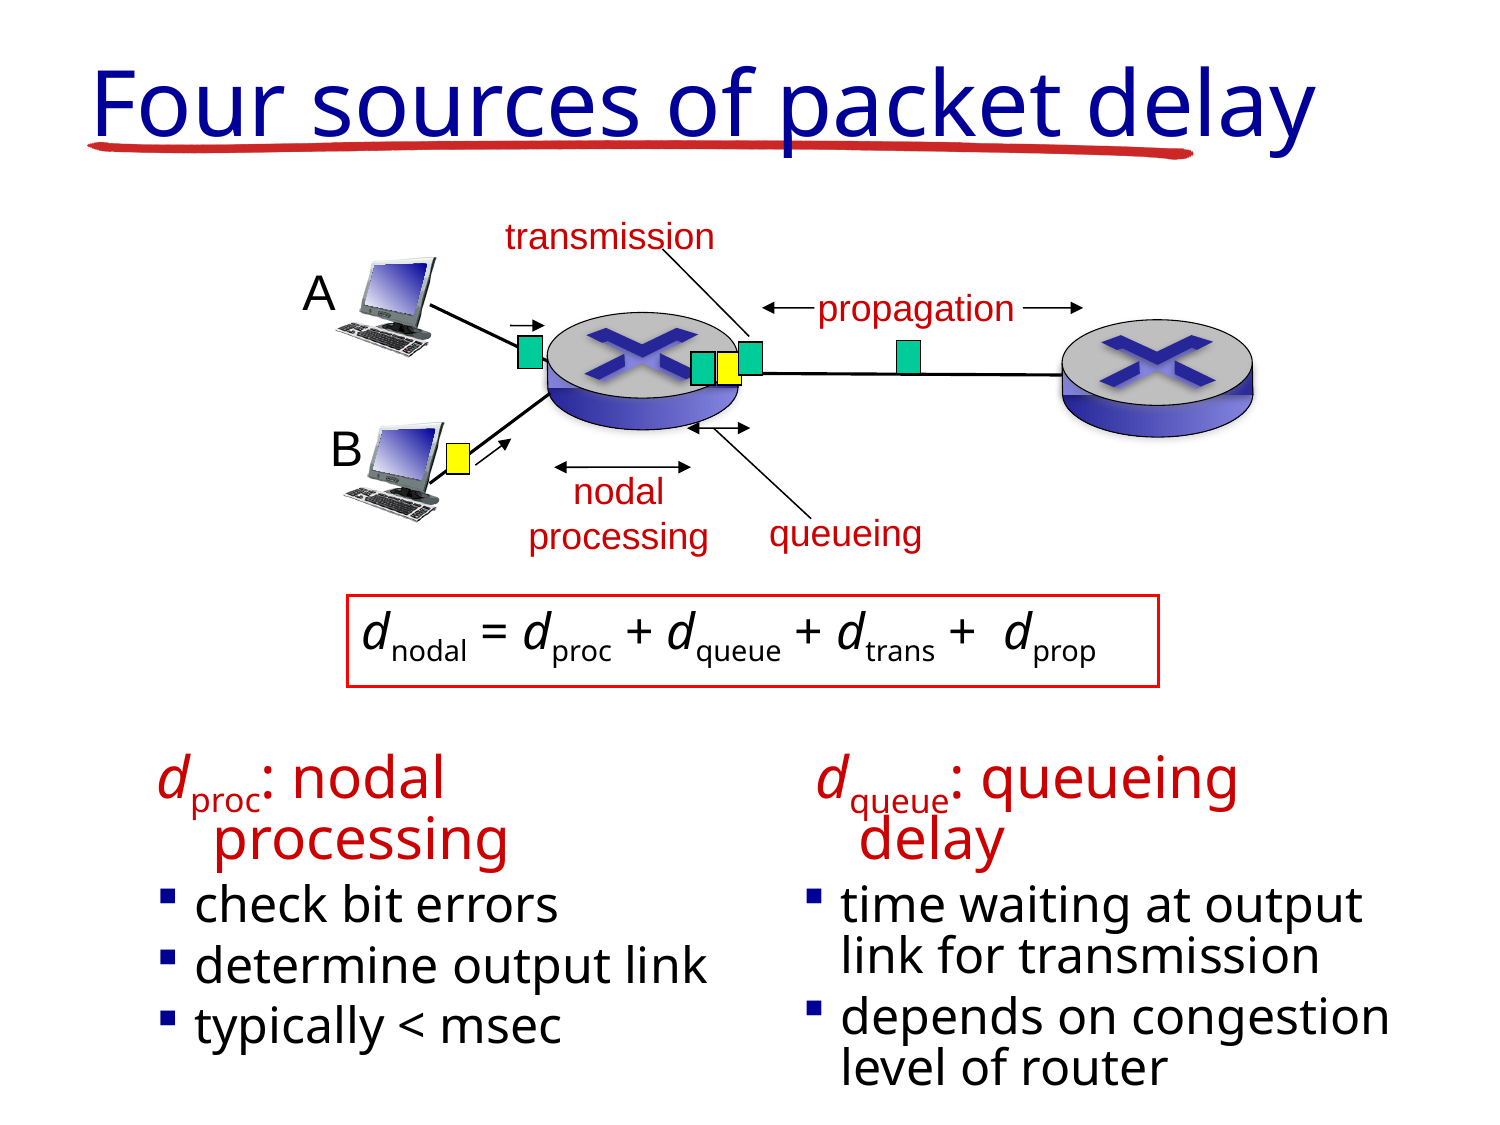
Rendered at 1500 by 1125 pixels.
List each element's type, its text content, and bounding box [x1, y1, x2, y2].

picture [81, 135, 1207, 165]
title Four sources of packet delay [74, 32, 1350, 166]
text_box dqueue: queueing delay time waiting at output link for transmission depends on congestion level of router [787, 737, 1413, 1097]
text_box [285, 204, 1254, 687]
list dproc: nodal processing check bit errors determine output link typically < msec [141, 736, 767, 1006]
